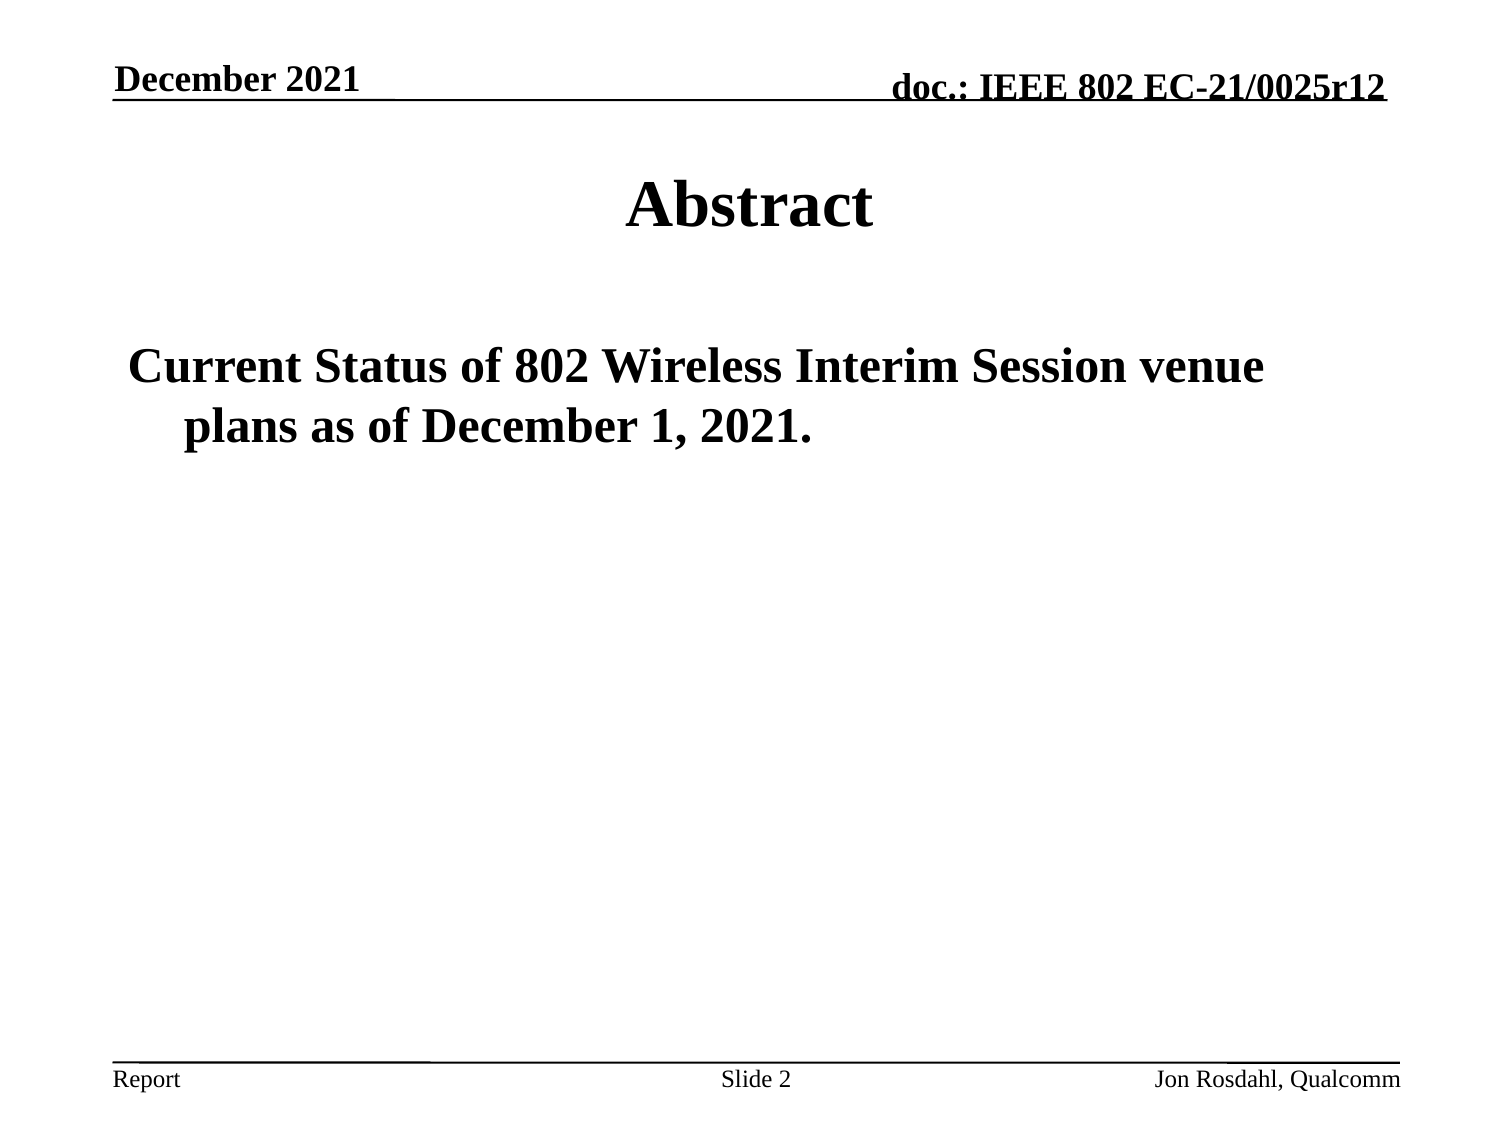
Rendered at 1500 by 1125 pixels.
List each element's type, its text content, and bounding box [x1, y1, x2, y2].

slide_number Slide 2 [712, 1061, 800, 1123]
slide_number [114, 54, 540, 100]
footer Jon Rosdahl, Qualcomm [902, 1061, 1402, 1093]
list Current Status of 802 Wireless Interim Session venue plans as of December 1, 2021. [112, 324, 1388, 1001]
title Abstract [112, 112, 1388, 288]
